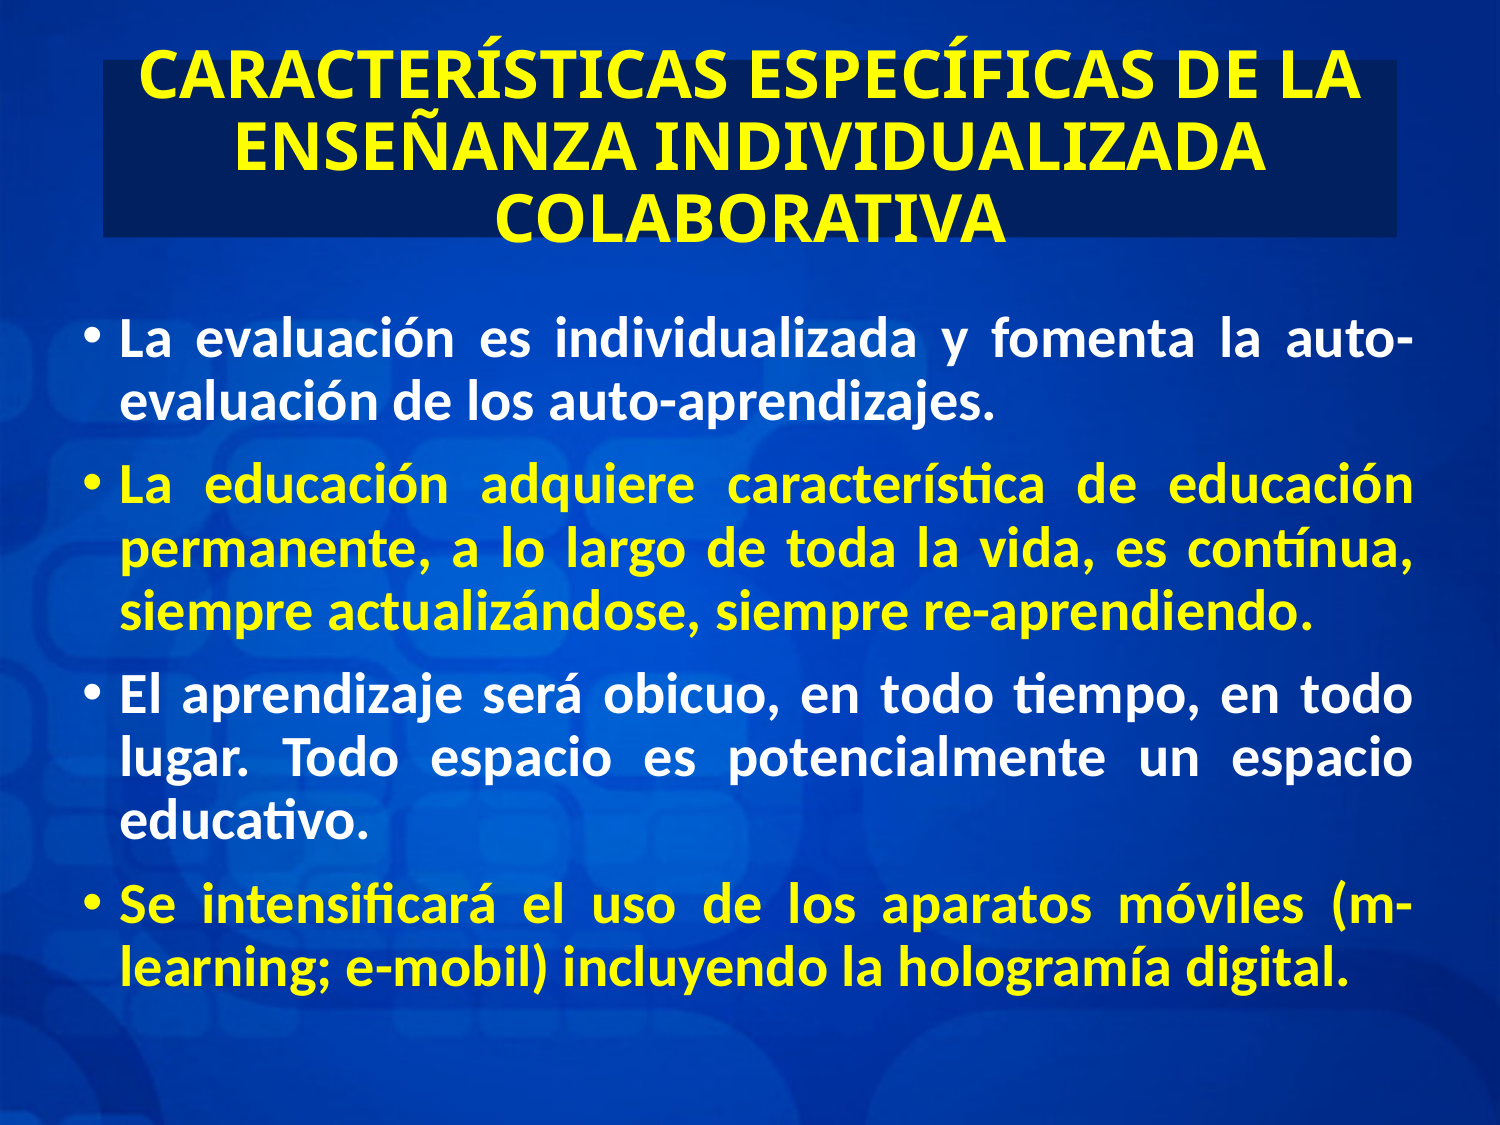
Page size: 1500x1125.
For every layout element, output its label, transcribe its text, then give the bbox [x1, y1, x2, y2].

title CARACTERÍSTICAS ESPECÍFICAS DE LA ENSEÑANZA INDIVIDUALIZADA COLABORATIVA [103, 59, 1397, 238]
picture [0, 0, 1500, 1125]
list La evaluación es individualizada y fomenta la auto-evaluación de los auto-aprendizajes. La educación adquiere característica de educación permanente, a lo largo de toda la vida, es contínua, siempre actualizándose, siempre re-aprendiendo. El aprendizaje será obicuo, en todo tiempo, en todo lugar. Todo espacio es potencialmente un espacio educativo. Se intensificará el uso de los aparatos móviles (m-learning; e-mobil) incluyendo la hologramía digital. [67, 299, 1430, 1033]
